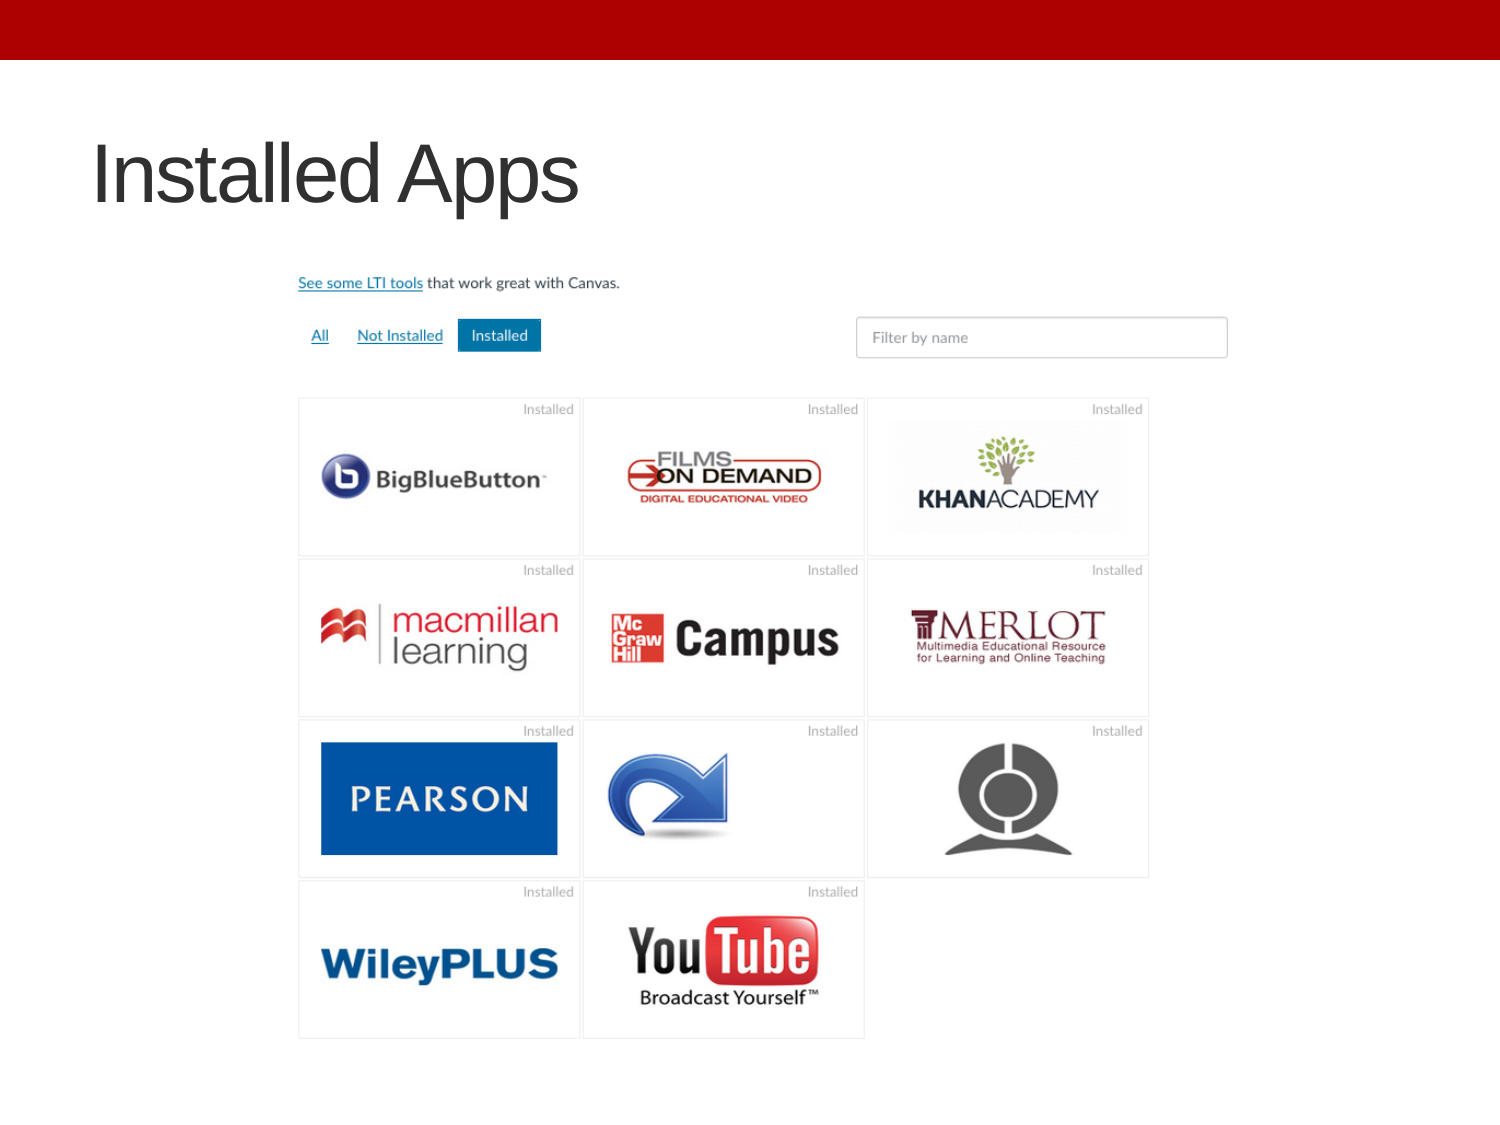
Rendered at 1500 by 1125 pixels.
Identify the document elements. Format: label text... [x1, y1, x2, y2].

title Installed Apps [75, 87, 1425, 250]
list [74, 262, 1426, 1063]
